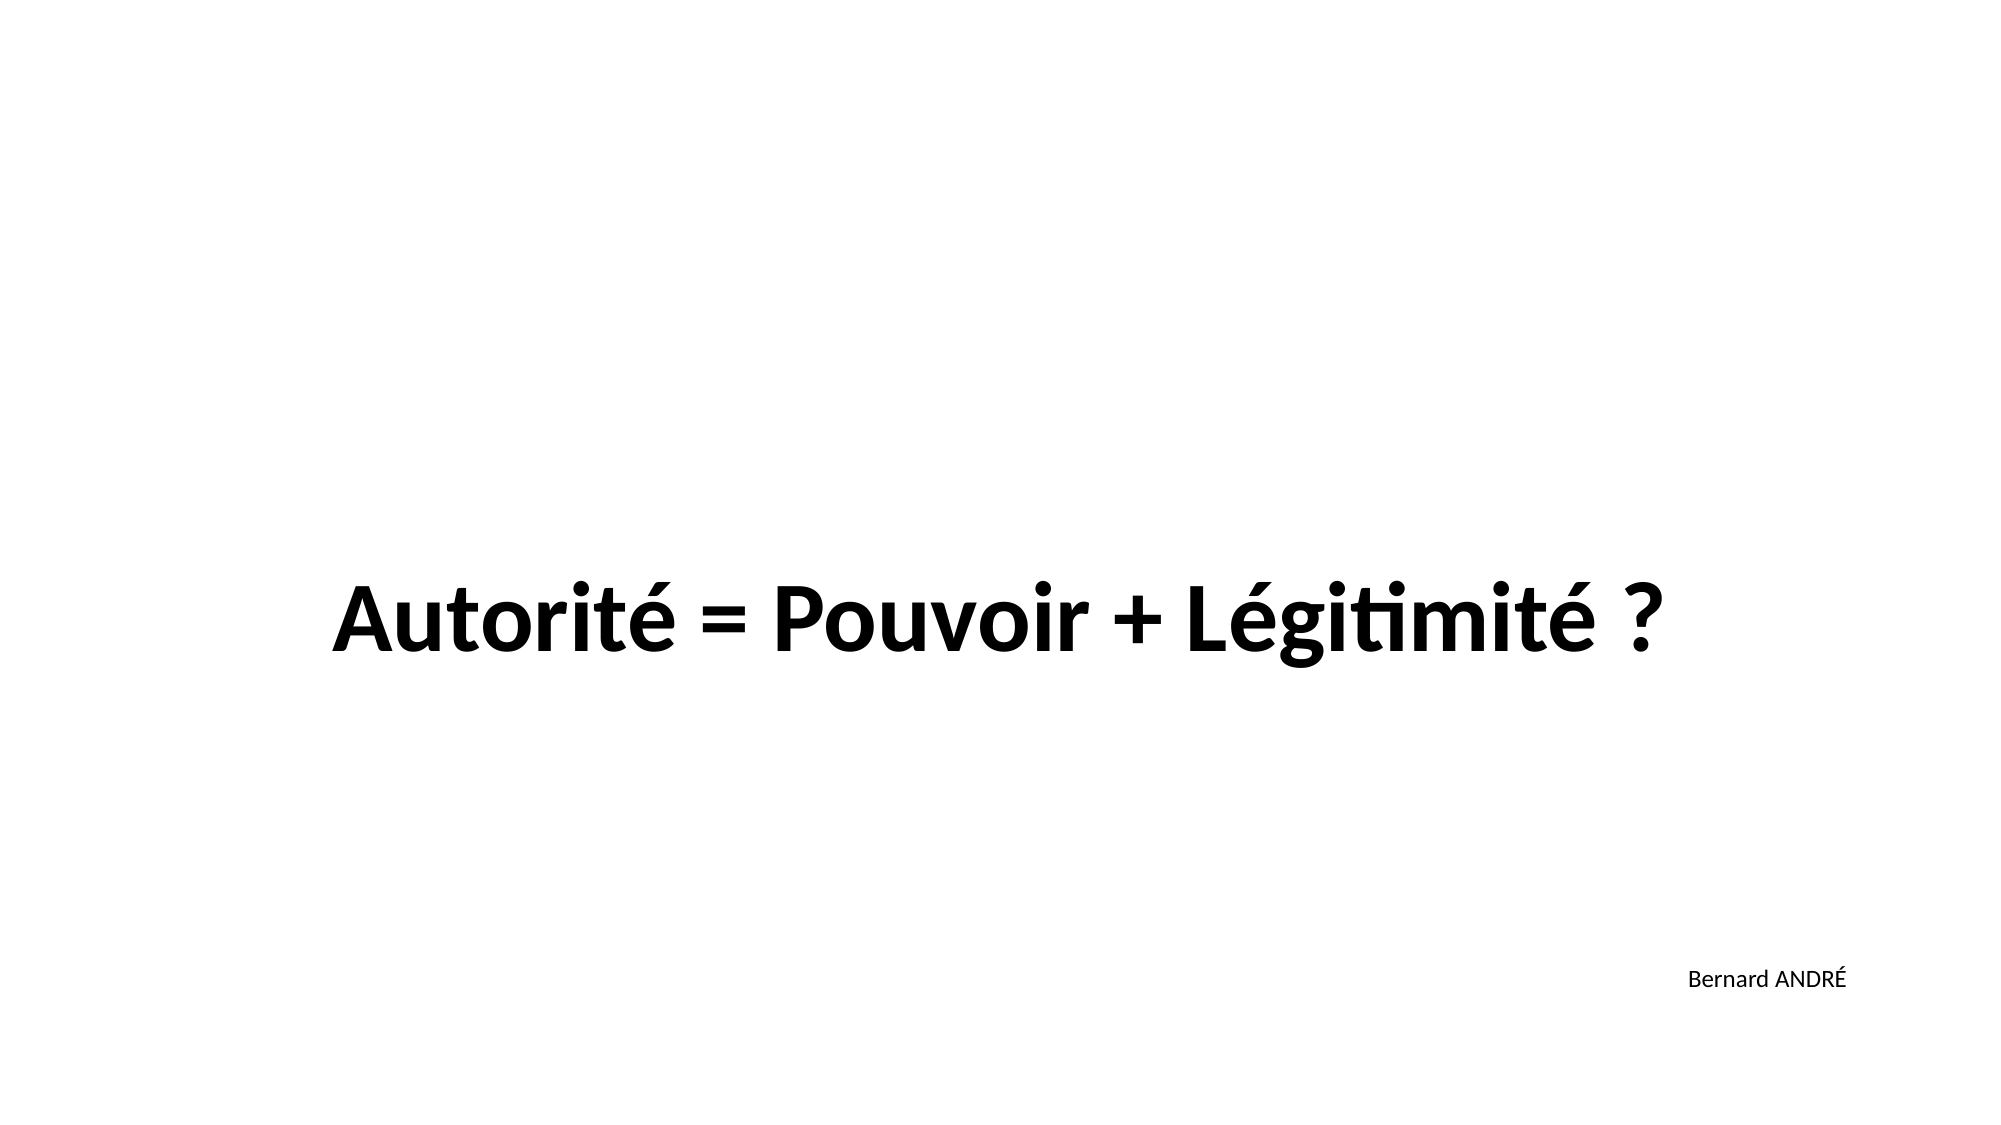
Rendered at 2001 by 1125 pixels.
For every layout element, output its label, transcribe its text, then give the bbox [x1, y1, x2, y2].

list Autorité = Pouvoir + Légitimité ? Bernard ANDRÉ [137, 299, 1863, 1014]
